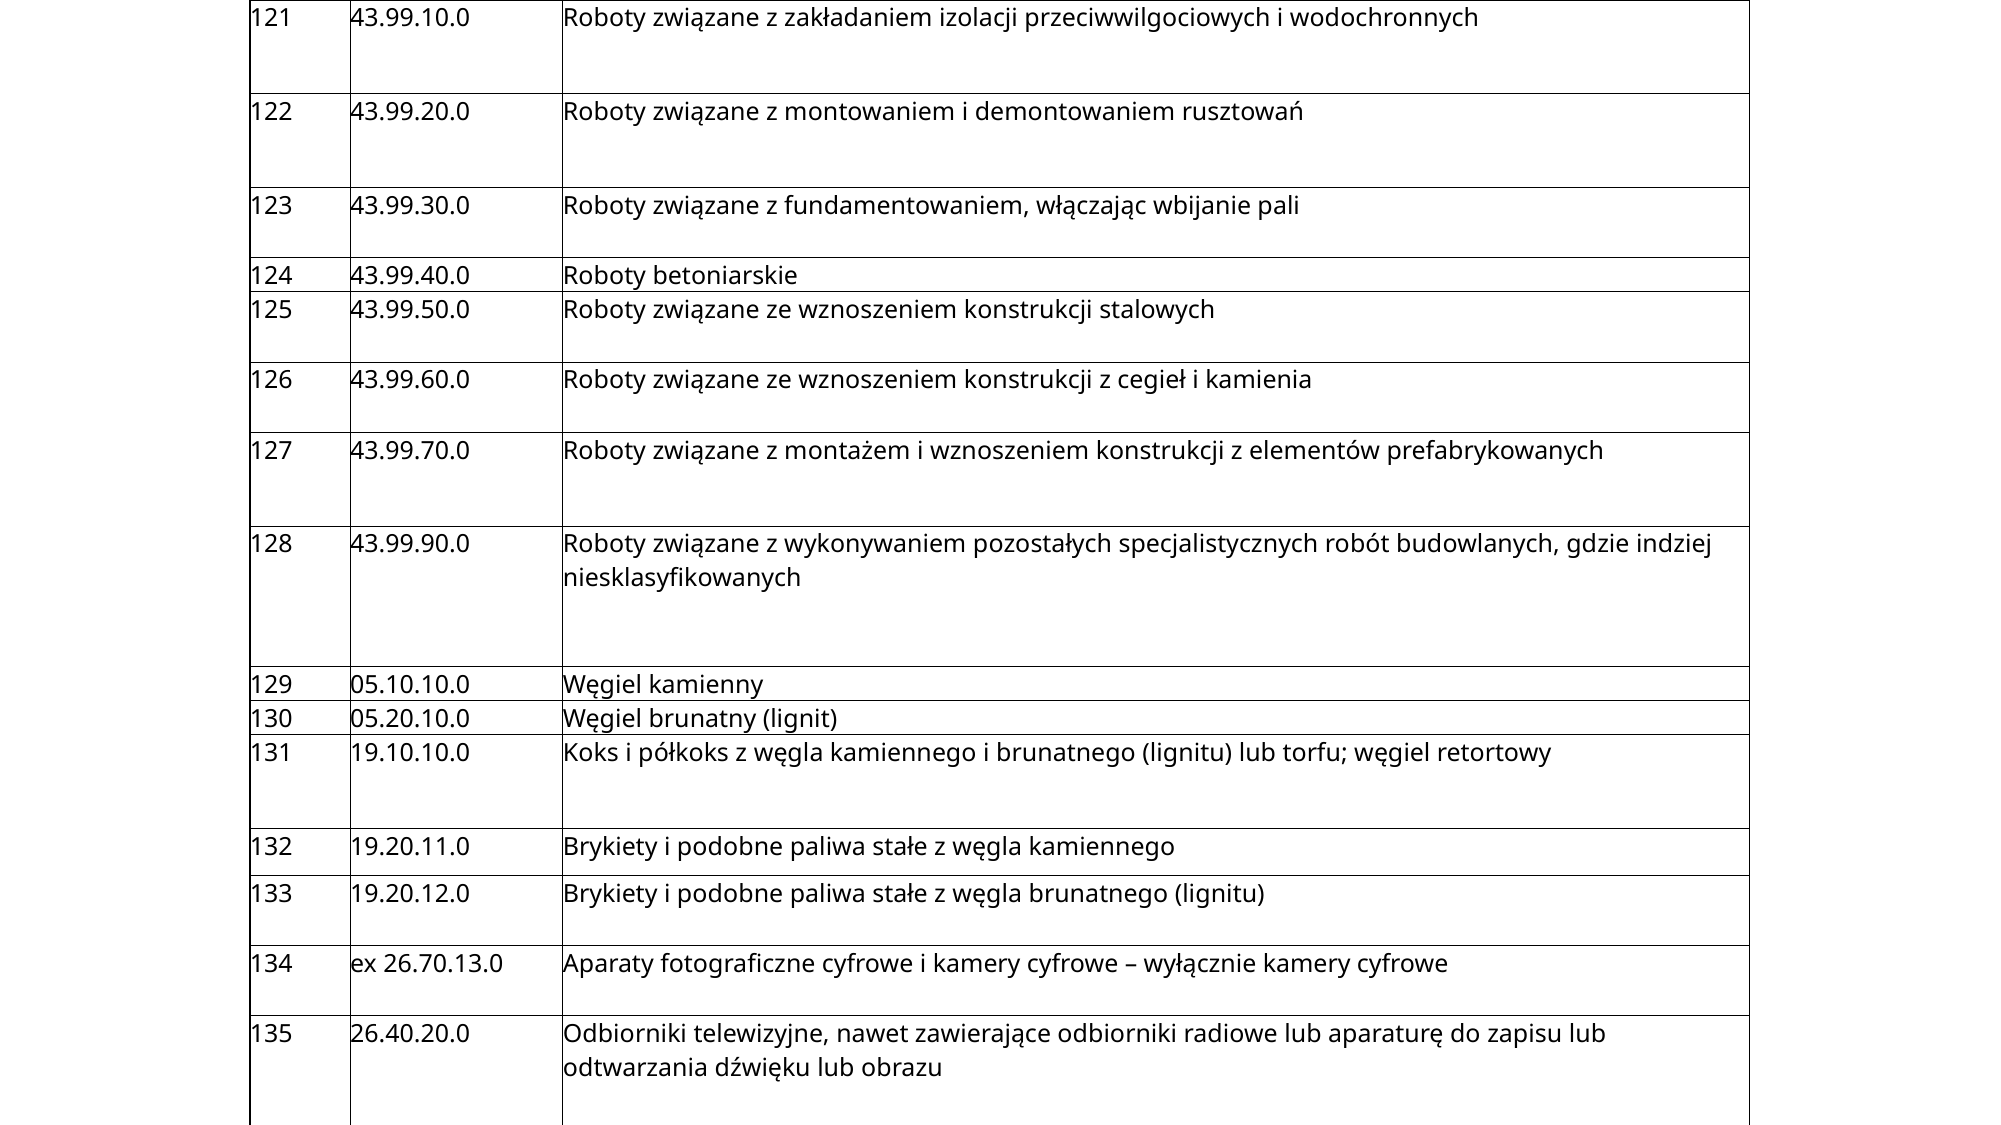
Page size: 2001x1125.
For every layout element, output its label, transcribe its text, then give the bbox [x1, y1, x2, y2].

table_cell Węgiel brunatny (lignit) [563, 701, 1749, 734]
table_cell 05.20.10.0 [351, 701, 562, 734]
table_cell 43.99.70.0 [351, 433, 562, 526]
table_header 121 [251, 1, 350, 93]
table_header Roboty związane z zakładaniem izolacji przeciwwilgociowych i wodochronnych [563, 1, 1749, 93]
table_cell 43.99.50.0 [351, 292, 562, 362]
table_header 43.99.10.0 [351, 1, 562, 93]
table_cell Brykiety i podobne paliwa stałe z węgla kamiennego [563, 829, 1749, 875]
table_cell 123 [251, 188, 350, 257]
table_cell Roboty związane ze wznoszeniem konstrukcji z cegieł i kamienia [563, 363, 1749, 432]
table_cell Roboty związane z fundamentowaniem, włączając wbijanie pali [563, 188, 1749, 257]
table_cell 135 [251, 1016, 350, 1125]
table_cell 126 [251, 363, 350, 432]
table_cell 129 [251, 667, 350, 700]
table_cell 132 [251, 829, 350, 875]
table_cell 133 [251, 876, 350, 945]
table_cell Roboty betoniarskie [563, 258, 1749, 291]
table_cell Aparaty fotograficzne cyfrowe i kamery cyfrowe – wyłącznie kamery cyfrowe [563, 946, 1749, 1015]
table_cell 125 [251, 292, 350, 362]
table_cell 19.10.10.0 [351, 735, 562, 828]
table_cell 128 [251, 527, 350, 666]
table_cell 43.99.30.0 [351, 188, 562, 257]
table_cell 124 [251, 258, 350, 291]
table_cell ex 26.70.13.0 [351, 946, 562, 1015]
table_cell 19.20.12.0 [351, 876, 562, 945]
table_cell 131 [251, 735, 350, 828]
table_cell Roboty związane z montażem i wznoszeniem konstrukcji z elementów prefabrykowanych [563, 433, 1749, 526]
table_cell 19.20.11.0 [351, 829, 562, 875]
table_cell 43.99.40.0 [351, 258, 562, 291]
table_cell 43.99.90.0 [351, 527, 562, 666]
table_cell Roboty związane z montowaniem i demontowaniem rusztowań [563, 94, 1749, 187]
table_cell Roboty związane ze wznoszeniem konstrukcji stalowych [563, 292, 1749, 362]
table_cell Koks i półkoks z węgla kamiennego i brunatnego (lignitu) lub torfu; węgiel retortowy [563, 735, 1749, 828]
table_cell 43.99.20.0 [351, 94, 562, 187]
table_cell 43.99.60.0 [351, 363, 562, 432]
table_cell 127 [251, 433, 350, 526]
table_cell Roboty związane z wykonywaniem pozostałych specjalistycznych robót budowlanych, gdzie indziej niesklasyfikowanych [563, 527, 1749, 666]
table_cell Węgiel kamienny [563, 667, 1749, 700]
table_cell Odbiorniki telewizyjne, nawet zawierające odbiorniki radiowe lub aparaturę do zapisu lub odtwarzania dźwięku lub obrazu [563, 1016, 1749, 1125]
table_cell 130 [251, 701, 350, 734]
table_cell 134 [251, 946, 350, 1015]
table_cell 26.40.20.0 [351, 1016, 562, 1125]
table_cell 122 [251, 94, 350, 187]
table_cell Brykiety i podobne paliwa stałe z węgla brunatnego (lignitu) [563, 876, 1749, 945]
table_cell 05.10.10.0 [351, 667, 562, 700]
